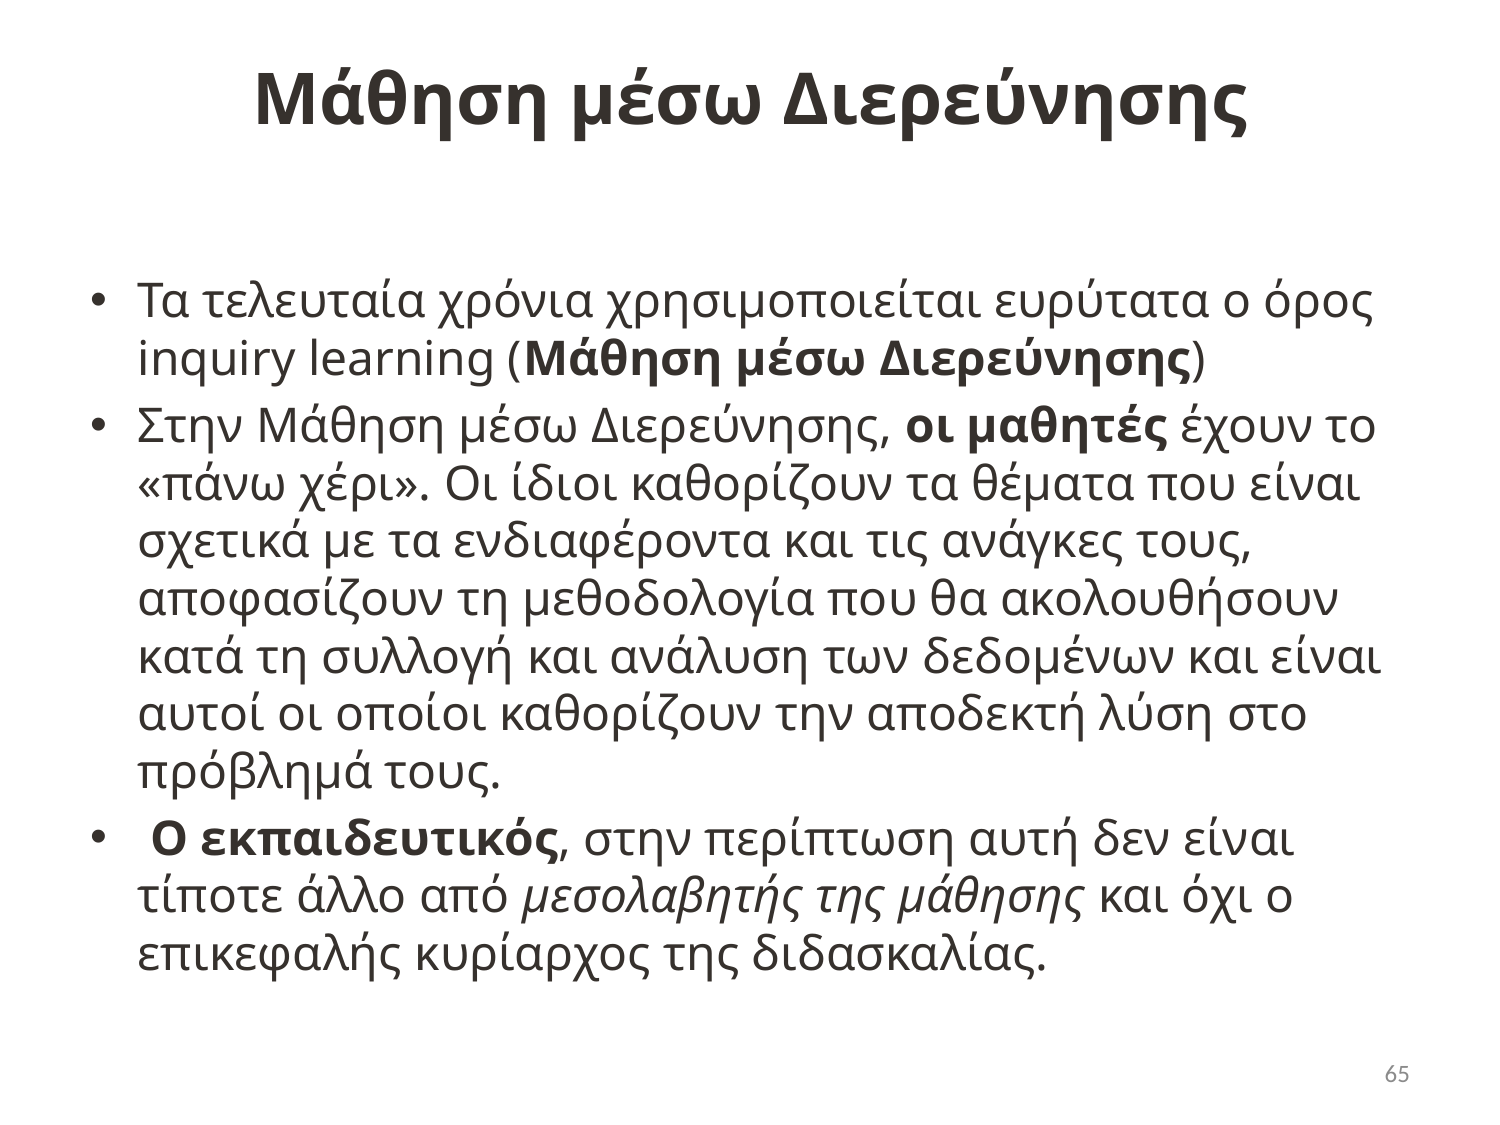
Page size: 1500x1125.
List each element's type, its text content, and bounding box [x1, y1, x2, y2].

list Τα τελευταία χρόνια χρησιμοποιείται ευρύτατα ο όρος inquiry learning (Μάθηση μέσω Διερεύνησης) Στην Μάθηση μέσω Διερεύνησης, οι μαθητές έχουν το «πάνω χέρι». Οι ίδιοι καθορίζουν τα θέματα που είναι σχετικά με τα ενδιαφέροντα και τις ανάγκες τους, αποφασίζουν τη μεθοδολογία που θα ακολουθήσουν κατά τη συλλογή και ανάλυση των δεδομένων και είναι αυτοί οι οποίοι καθορίζουν την αποδεκτή λύση στο πρόβλημά τους. Ο εκπαιδευτικός, στην περίπτωση αυτή δεν είναι τίποτε άλλο από μεσολαβητής της μάθησης και όχι ο επικεφαλής κυρίαρχος της διδασκαλίας. [75, 262, 1425, 1005]
title Μάθηση μέσω Διερεύνησης [75, 45, 1425, 233]
slide_number 65 [1074, 1042, 1425, 1103]
